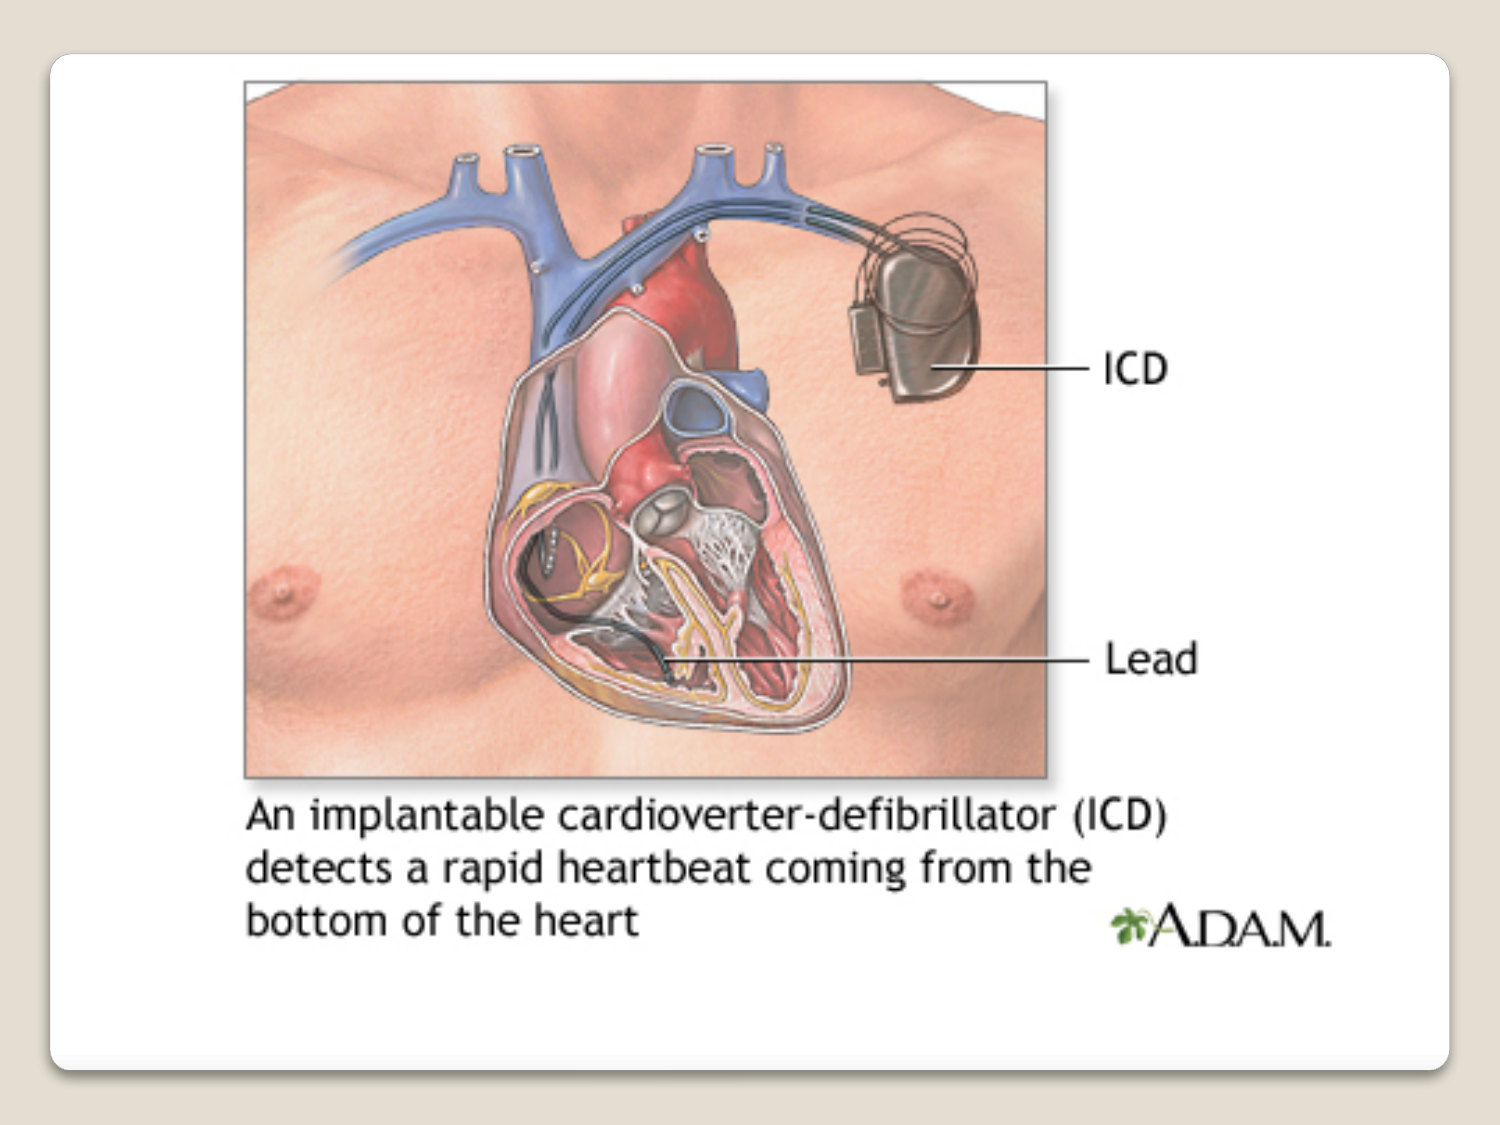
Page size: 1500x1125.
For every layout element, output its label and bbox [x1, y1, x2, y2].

picture [224, 62, 1338, 953]
